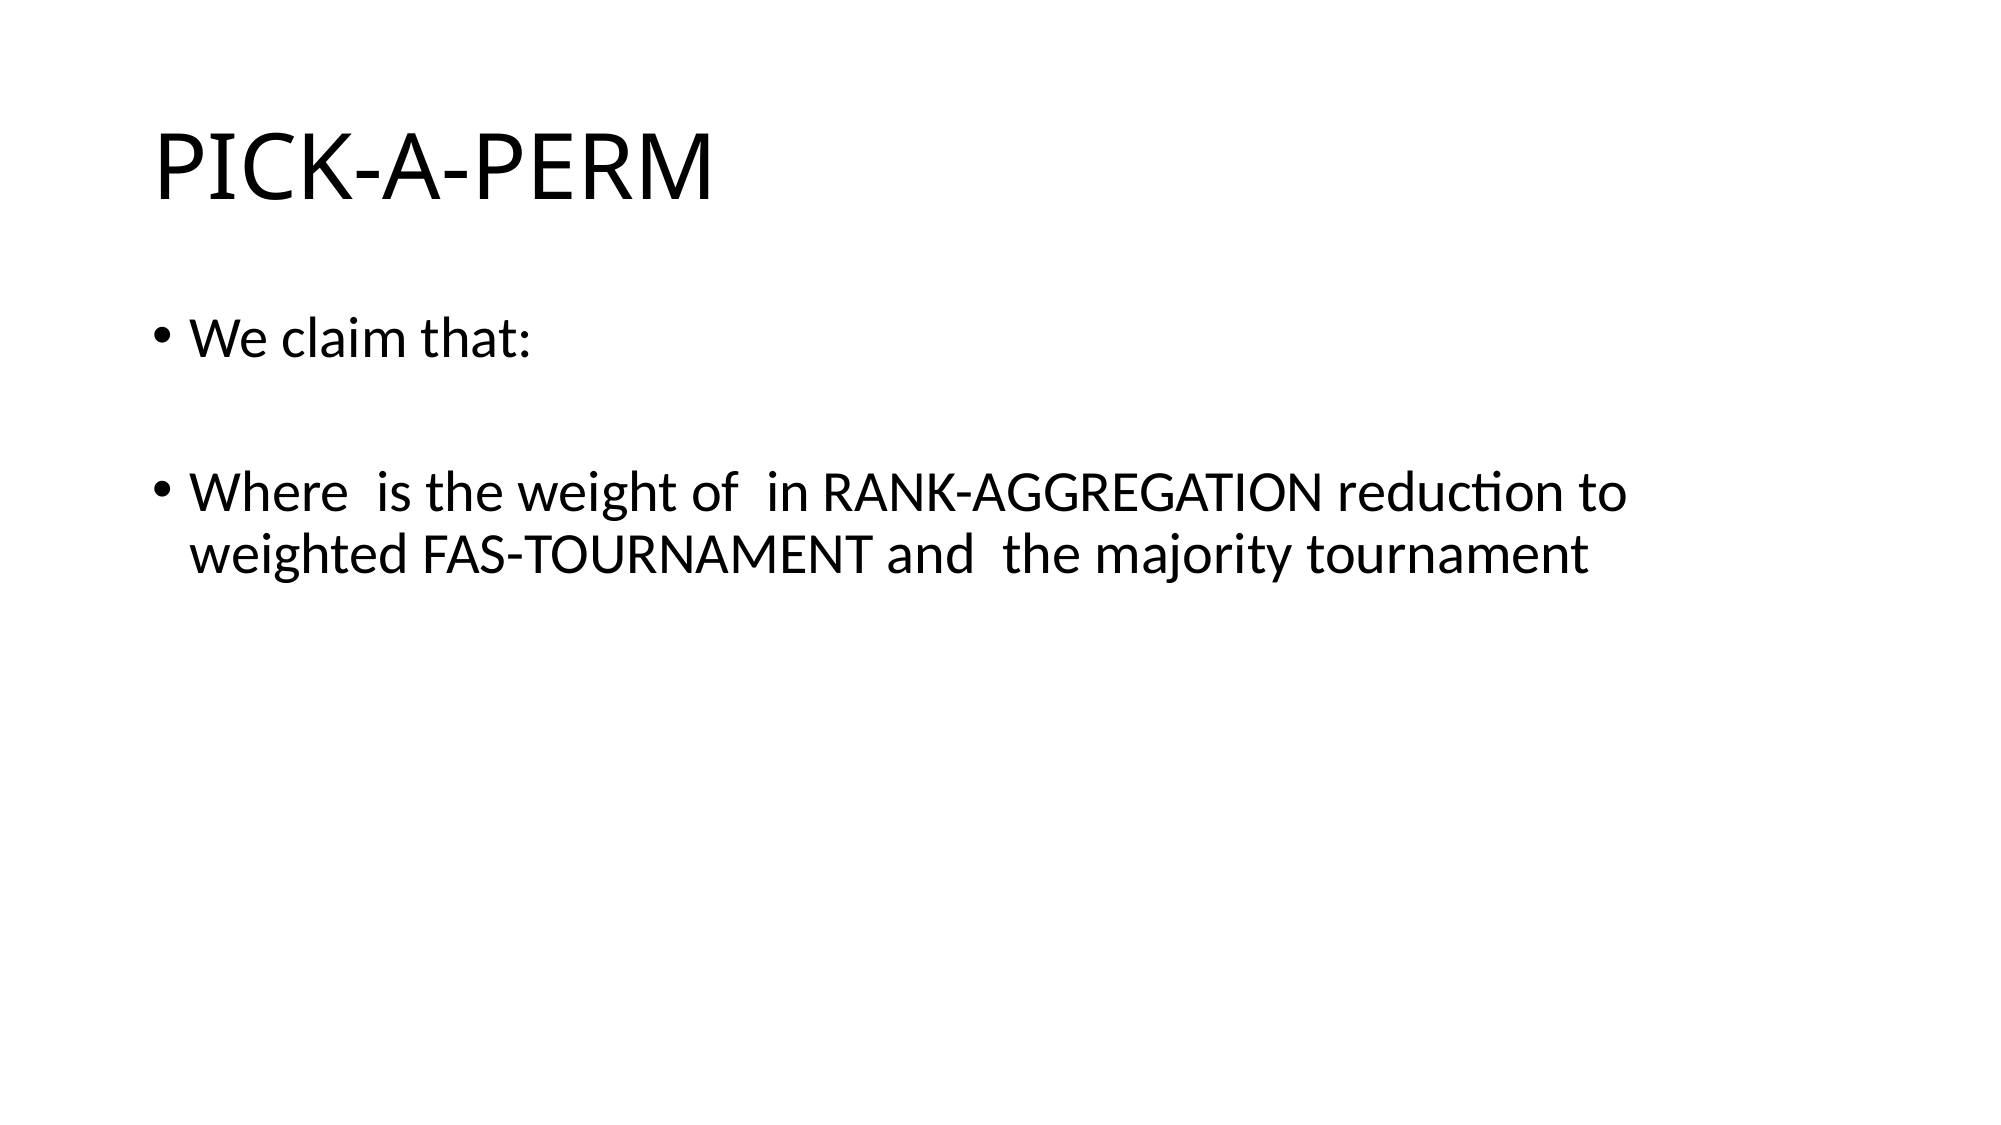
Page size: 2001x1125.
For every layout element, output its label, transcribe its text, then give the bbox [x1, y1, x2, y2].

title PICK-A-PERM [137, 61, 1863, 279]
